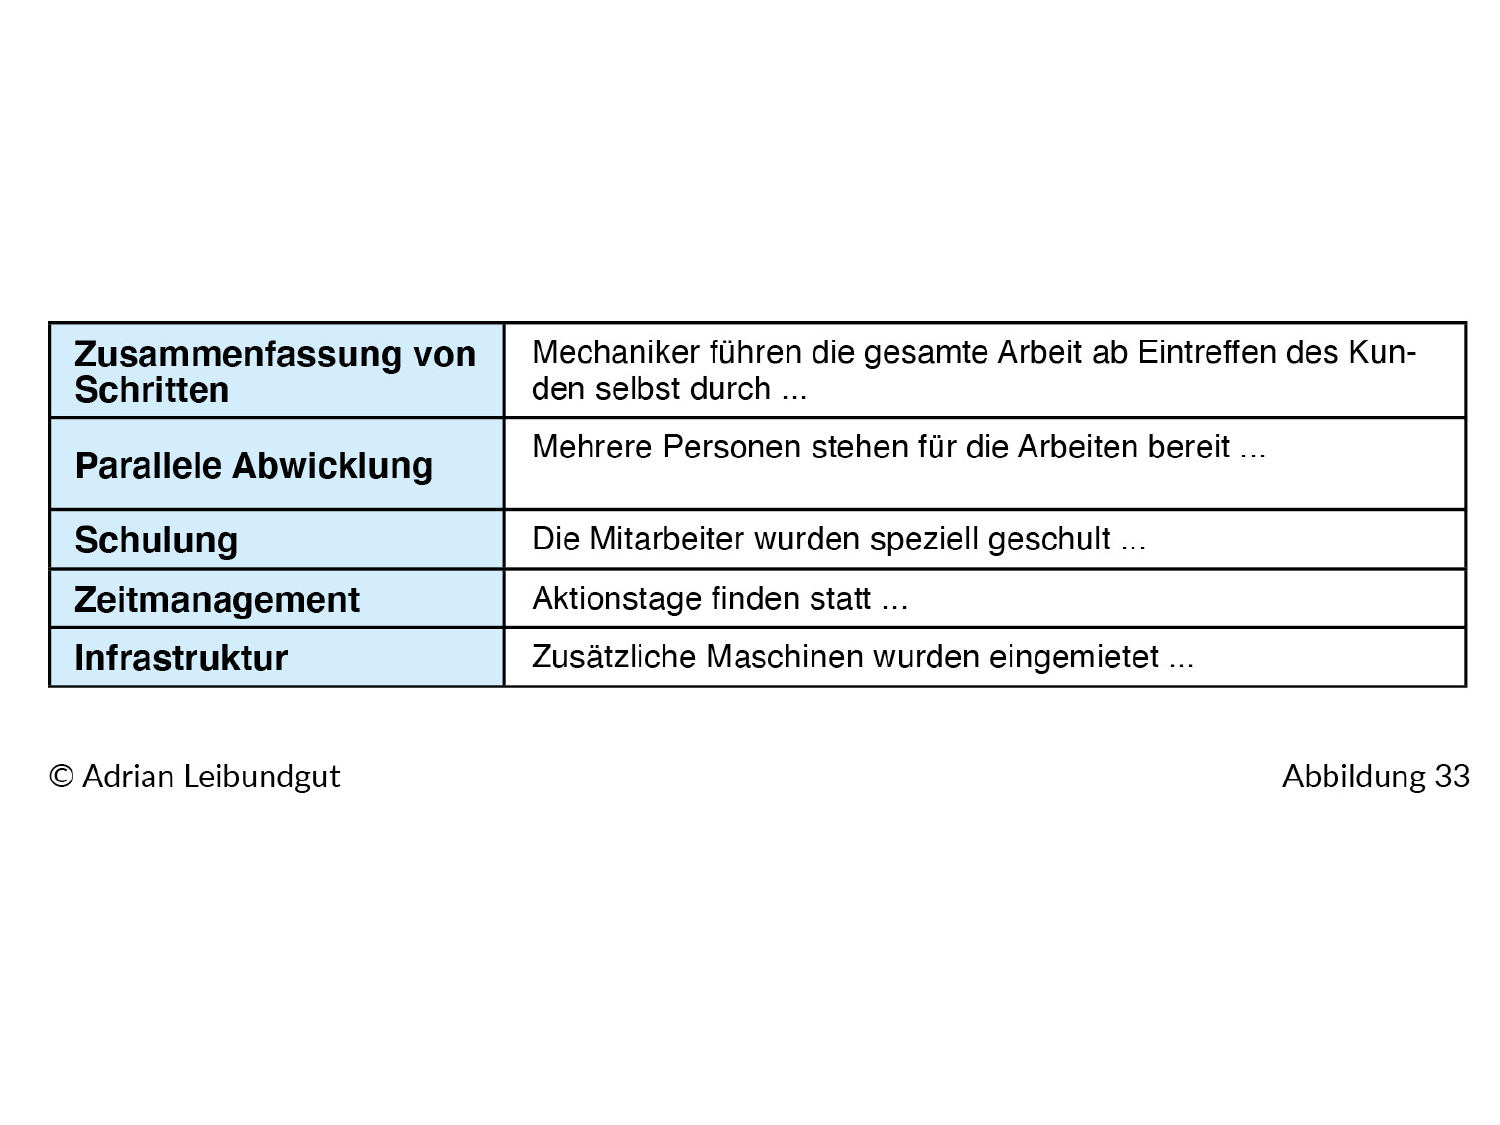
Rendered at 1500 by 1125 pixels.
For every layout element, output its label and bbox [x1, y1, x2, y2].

picture [48, 317, 1500, 827]
